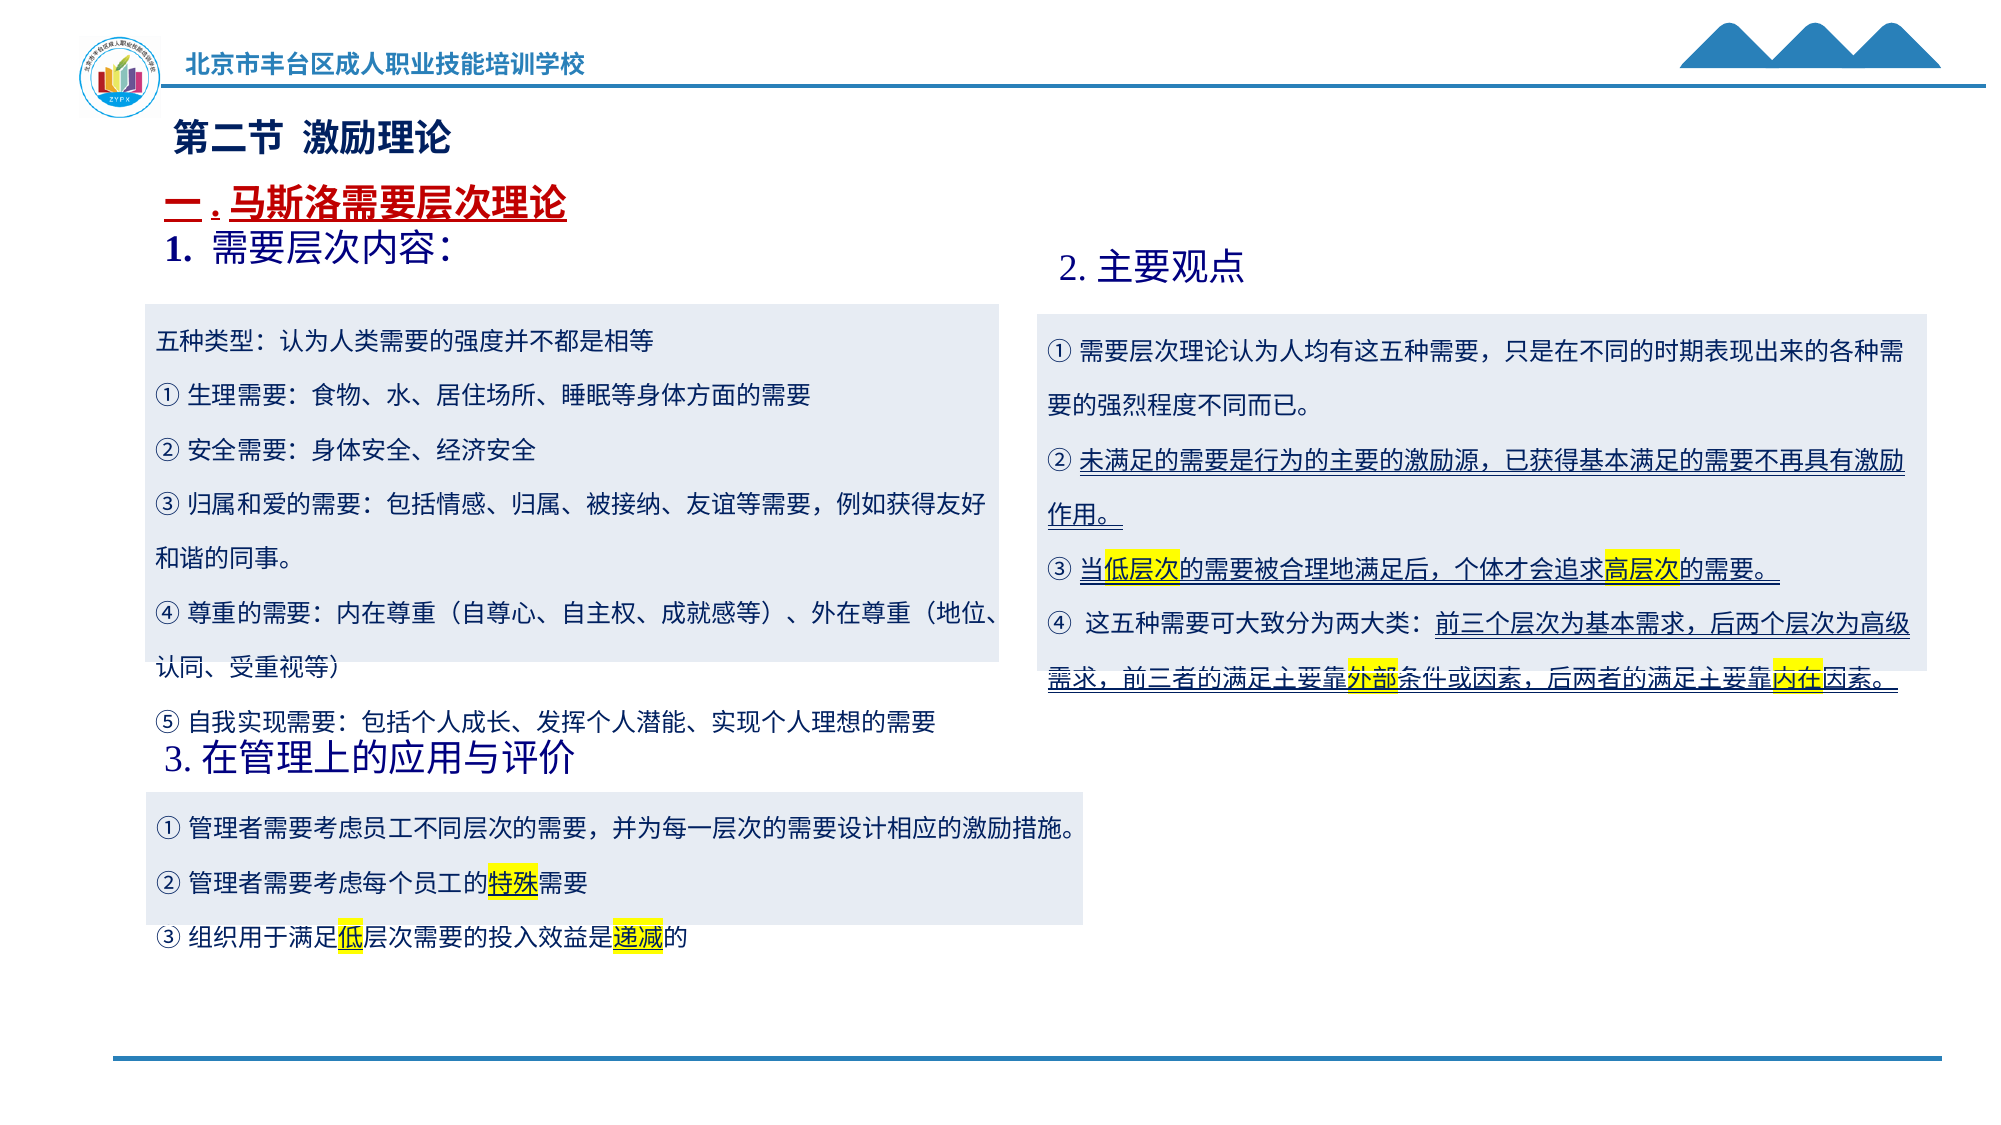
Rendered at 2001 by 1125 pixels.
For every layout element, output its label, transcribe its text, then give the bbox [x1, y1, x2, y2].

table_header ①需要层次理论认为人均有这五种需要，只是在不同的时期表现出来的各种需要的强烈程度不同而已。 ②未满足的需要是行为的主要的激励源，已获得基本满足的需要不再具有激励作用。 ③当低层次的需要被合理地满足后，个体才会追求高层次的需要。 ④ 这五种需要可大致分为两大类：前三个层次为基本需求，后两个层次为高级需求，前三者的满足主要靠外部条件或因素，后两者的满足主要靠内在因素。 [1037, 314, 1927, 671]
text_box 第二节 激励理论 [157, 86, 1158, 167]
text_box 2.主要观点 [1044, 213, 1261, 296]
text_box 一.马斯洛需要层次理论 1. 需要层次内容： [149, 148, 1150, 276]
text_box [1840, 21, 1944, 70]
table_header 五种类型：认为人类需要的强度并不都是相等 ①生理需要：食物、水、居住场所、睡眠等身体方面的需要 ②安全需要：身体安全、经济安全 ③归属和爱的需要：包括情感、归属、被接纳、友谊等需要，例如获得友好和谐的同事。 ④尊重的需要：内在尊重（自尊心、自主权、成就感等）、外在尊重（地位、认同、受重视等） ⑤自我实现需要：包括个人成长、发挥个人潜能、实现个人理想的需要 [145, 304, 999, 662]
text_box [1763, 21, 1853, 70]
text_box 3.在管理上的应用与评价 [149, 704, 592, 787]
text_box [1677, 21, 1772, 70]
table_header ①管理者需要考虑员工不同层次的需要，并为每一层次的需要设计相应的激励措施。 ②管理者需要考虑每个员工的特殊需要 ③组织用于满足低层次需要的投入效益是递减的 [146, 792, 1083, 925]
text_box 北京市丰台区成人职业技能培训学校 [170, 40, 632, 84]
picture [79, 36, 161, 118]
